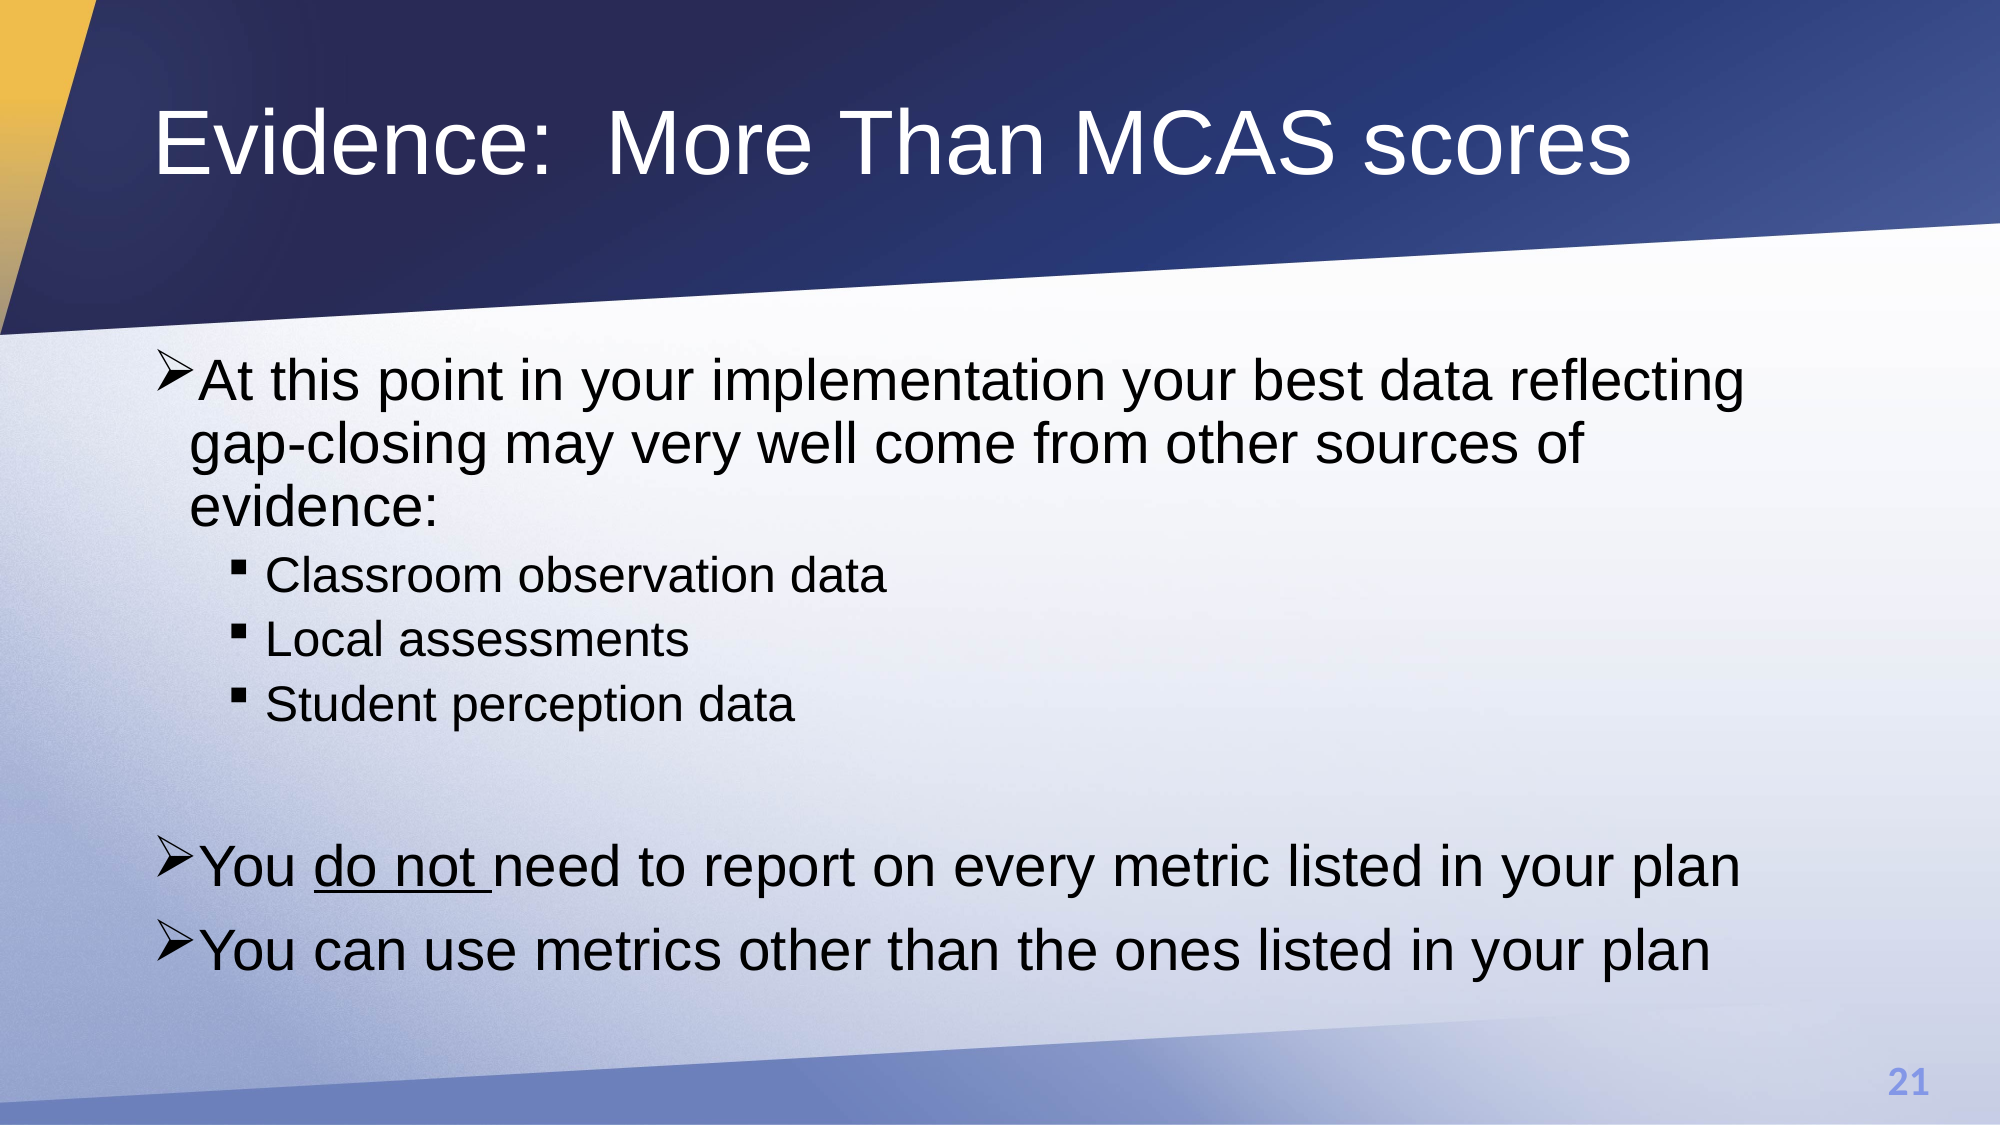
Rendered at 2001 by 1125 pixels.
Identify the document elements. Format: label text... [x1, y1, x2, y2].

picture [0, 0, 2000, 1125]
list At this point in your implementation your best data reflecting gap-closing may very well come from other sources of evidence: Classroom observation data Local assessments Student perception data You do not need to report on every metric listed in your plan You can use metrics other than the ones listed in your plan [137, 342, 1863, 1008]
title Evidence: More Than MCAS scores [137, 59, 1863, 231]
